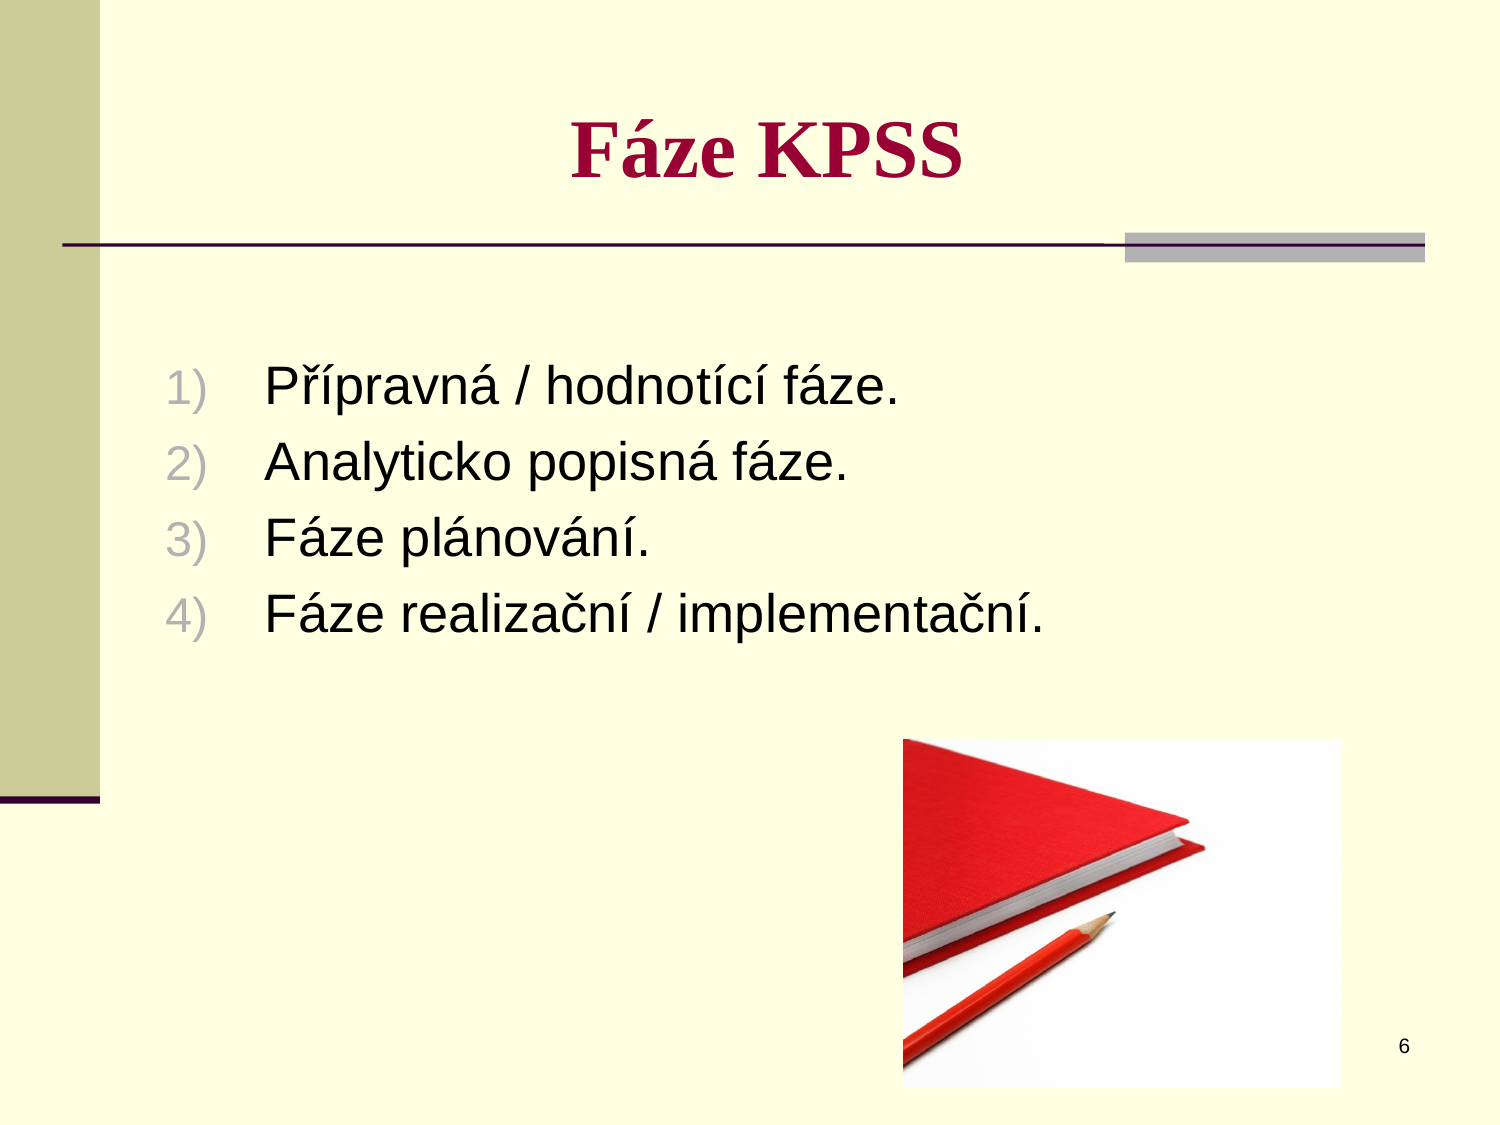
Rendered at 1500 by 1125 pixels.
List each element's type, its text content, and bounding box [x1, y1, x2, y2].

title Fáze KPSS [112, 37, 1424, 252]
slide_number 6 [1112, 1025, 1425, 1100]
list Přípravná / hodnotící fáze. Analyticko popisná fáze. Fáze plánování. Fáze realizační / implementační. [150, 262, 1425, 1006]
picture [903, 739, 1341, 1088]
